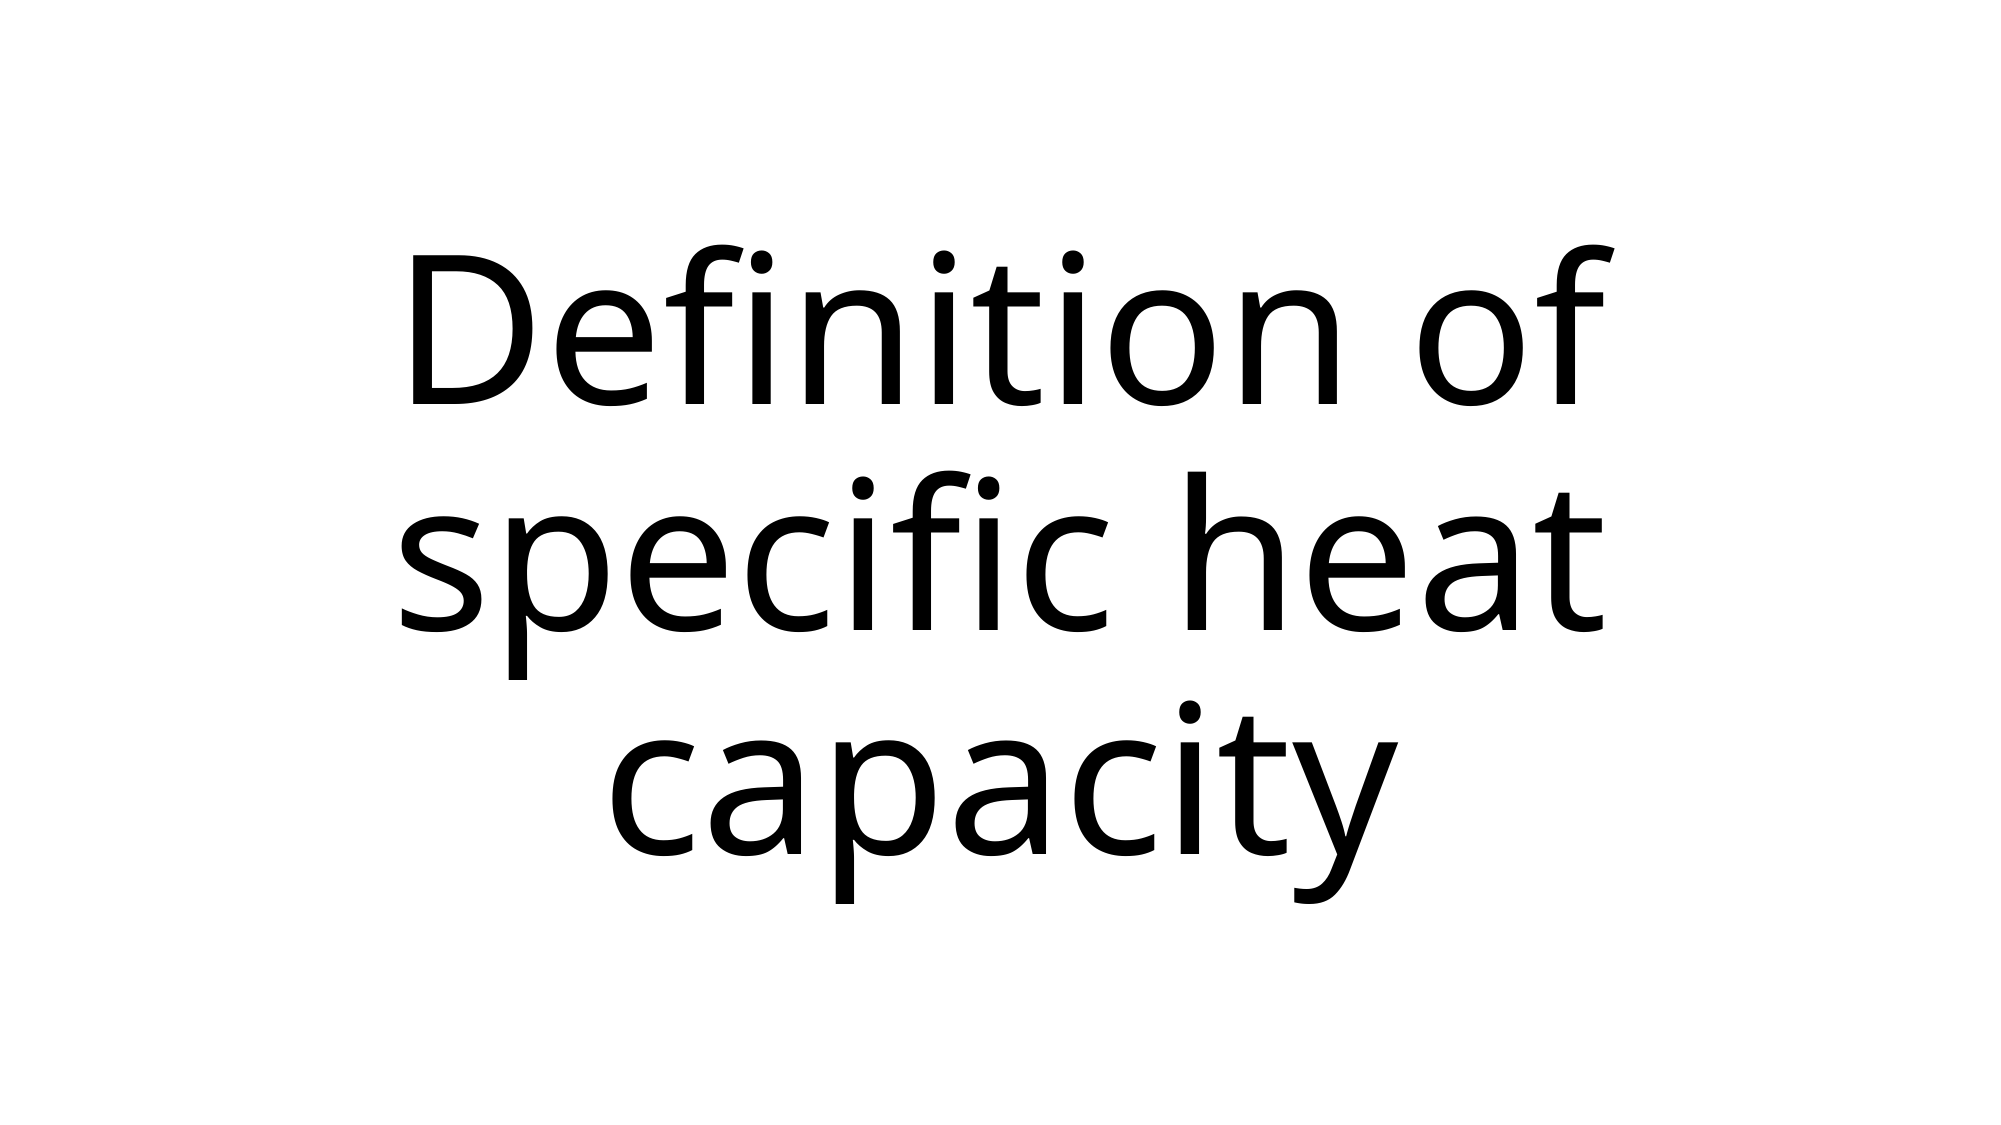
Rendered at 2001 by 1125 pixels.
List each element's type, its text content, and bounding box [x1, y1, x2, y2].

title Definition of specific heat capacity [137, 75, 1863, 1050]
